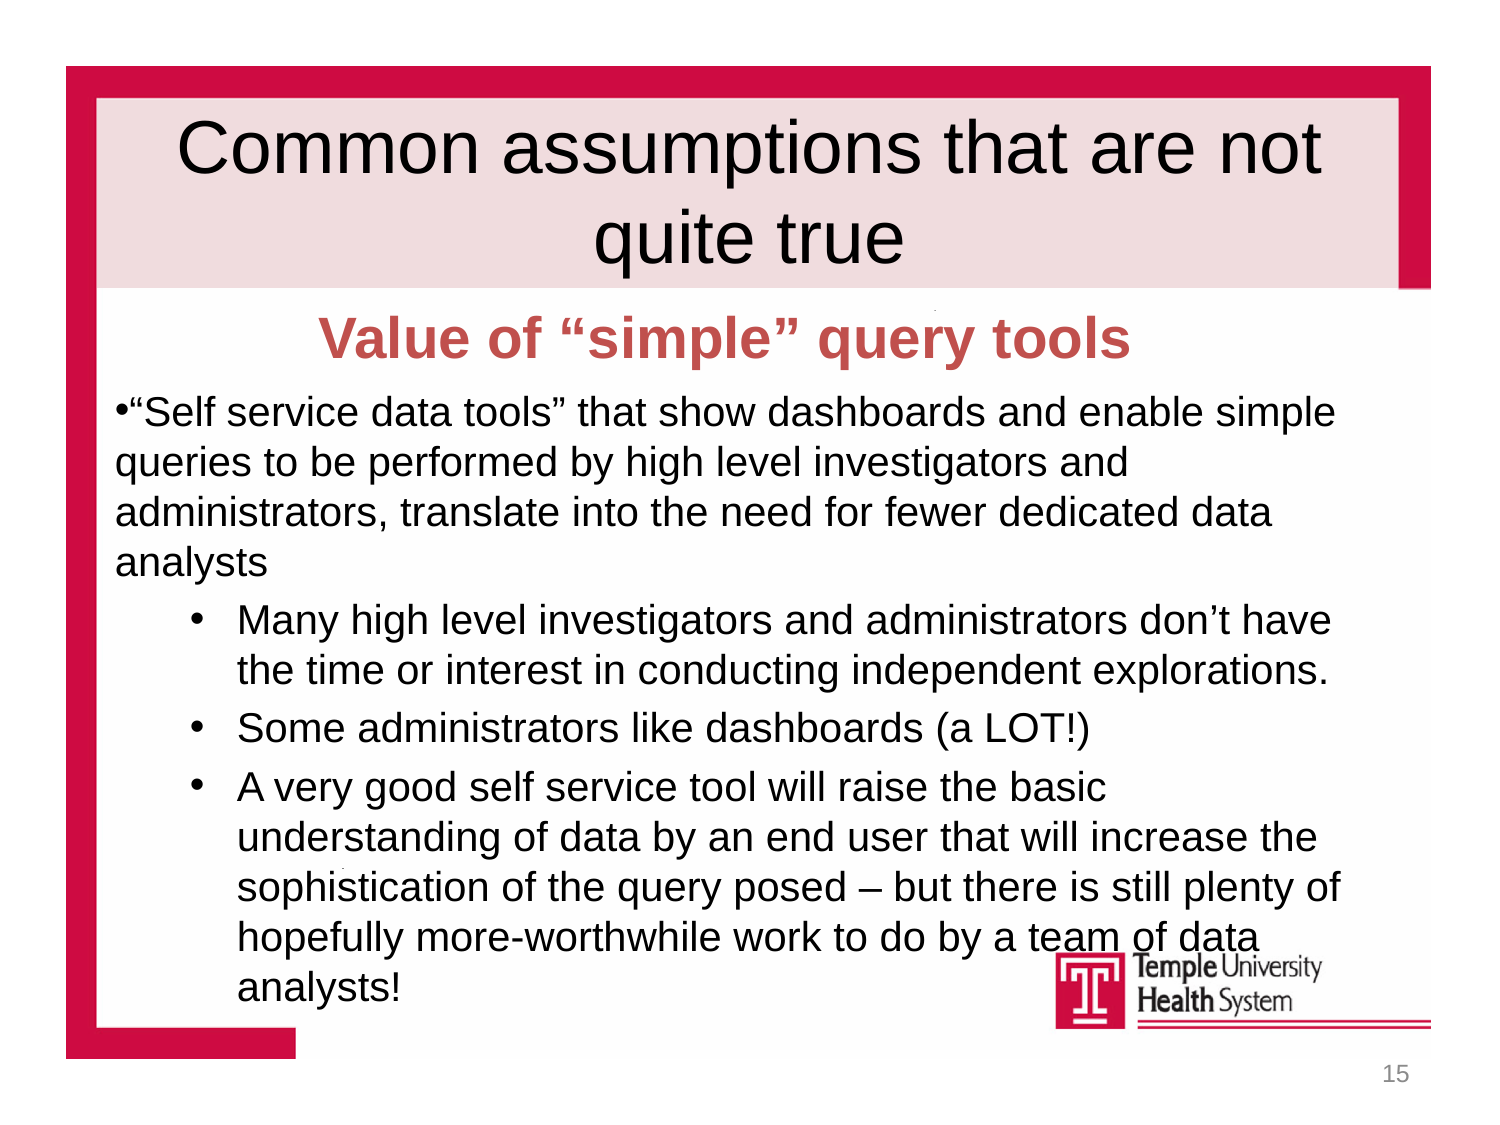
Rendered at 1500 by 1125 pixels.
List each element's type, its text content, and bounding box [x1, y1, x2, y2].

slide_number 15 [1074, 1042, 1425, 1103]
title Common assumptions that are not quite true [99, 122, 1400, 256]
list “Self service data tools” that show dashboards and enable simple queries to be performed by high level investigators and administrators, translate into the need for fewer dedicated data analysts Many high level investigators and administrators don’t have the time or interest in conducting independent explorations. Some administrators like dashboards (a LOT!) A very good self service tool will raise the basic understanding of data by an end user that will increase the sophistication of the query posed – but there is still plenty of hopefully more-worthwhile work to do by a team of data analysts! [99, 376, 1362, 1103]
picture [66, 66, 1431, 1059]
list Value of “simple” query tools [303, 292, 1202, 376]
